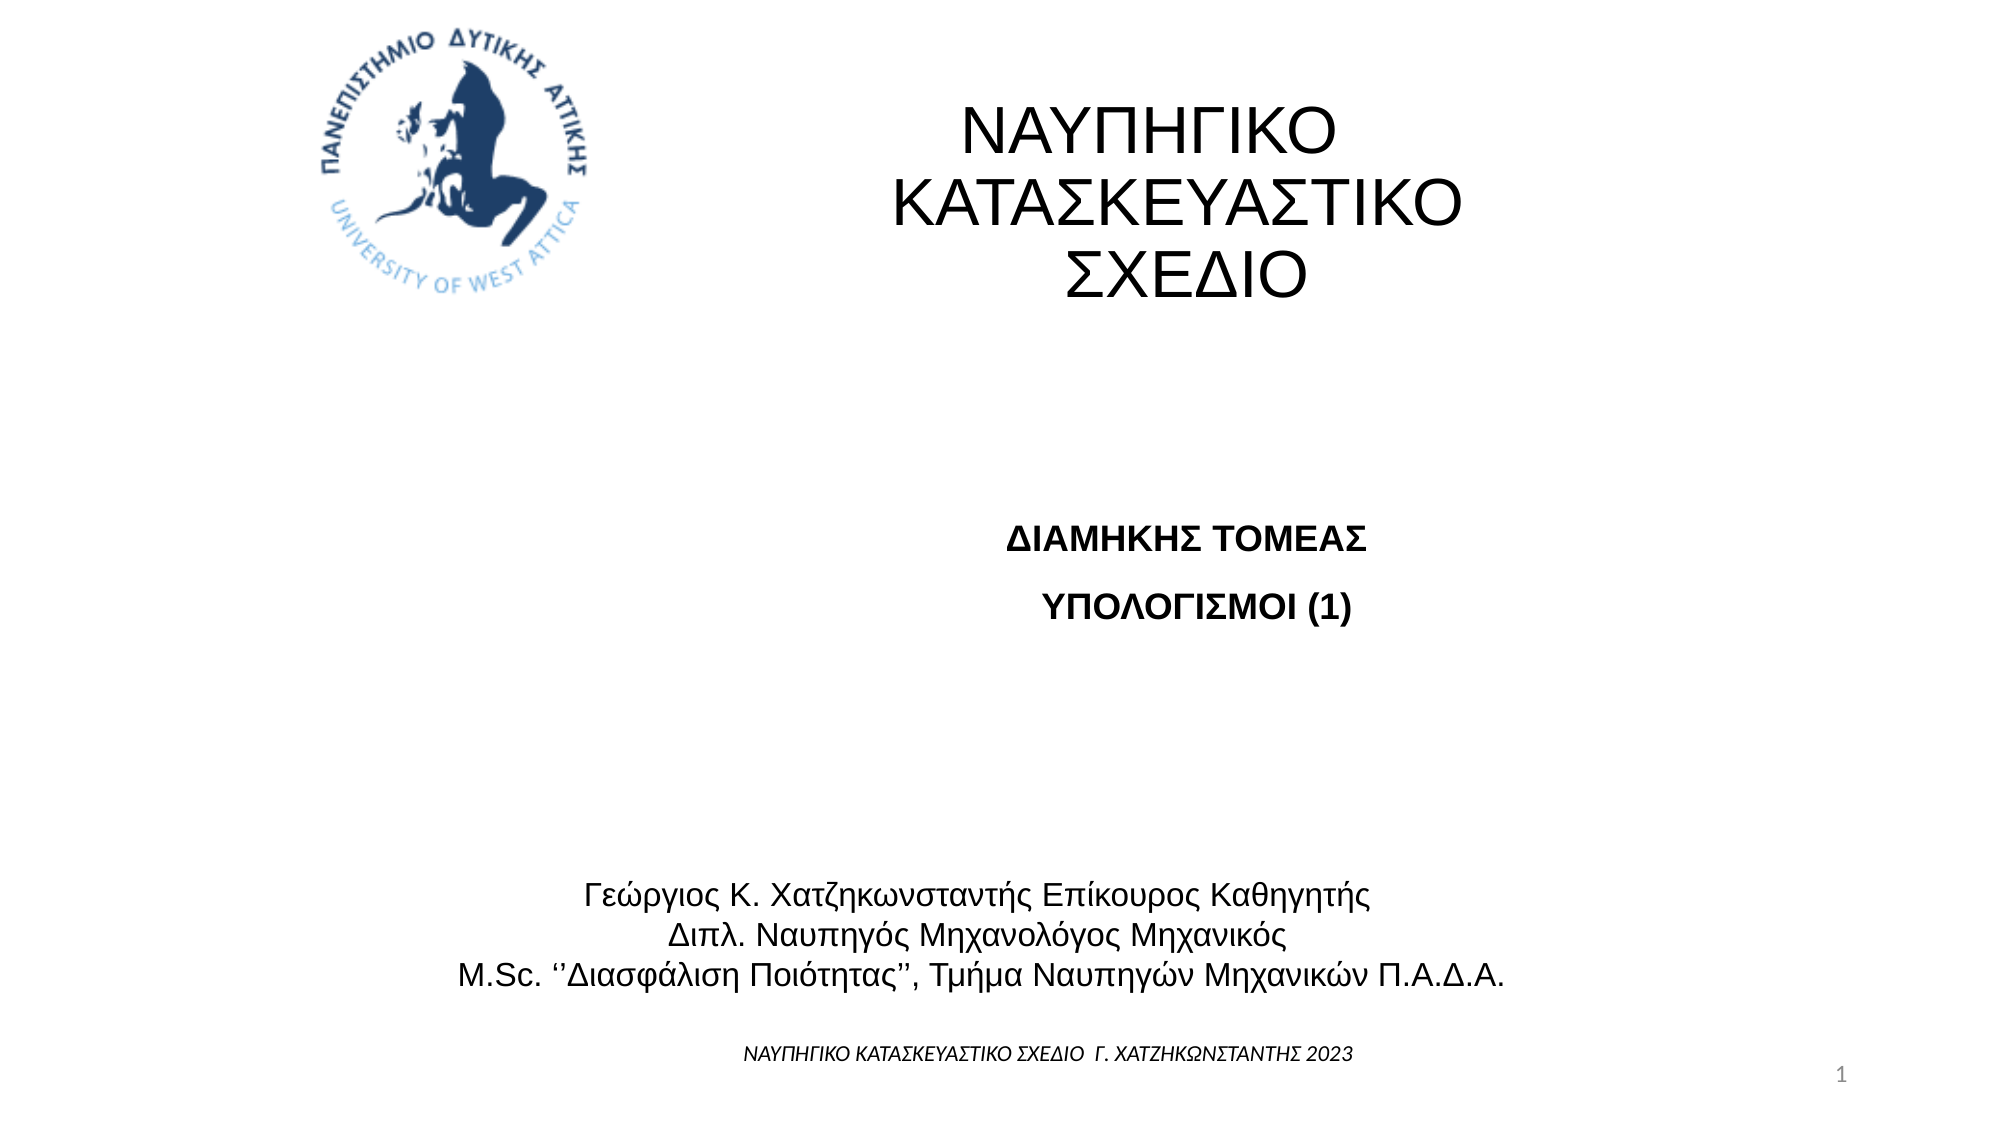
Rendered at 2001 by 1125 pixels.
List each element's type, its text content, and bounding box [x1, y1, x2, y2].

text_box Γεώργιος Κ. Χατζηκωνσταντής Επίκουρος Καθηγητής Διπλ. Ναυπηγός Μηχανολόγος Μηχανικός M.Sc. ‘’Διασφάλιση Ποιότητας’’, Τμήμα Ναυπηγών Μηχανικών Π.Α.Δ.Α. [327, 865, 1638, 1001]
title ΝΑΥΠΗΓΙΚΟ ΚΑΤΑΣΚΕΥΑΣΤΙΚΟ ΣΧΕΔΙΟ [633, 78, 1685, 320]
text_box ΝΑΥΠΗΓΙΚΟ ΚΑΤΑΣΚΕΥΑΣΤΙΚΟ ΣΧΕΔΙΟ Γ. ΧΑΤΖΗΚΩΝΣΤΑΝΤΗΣ 2023 [412, 1030, 1685, 1073]
picture [316, 17, 591, 301]
subtitle ΔΙΑΜΗΚΗΣ ΤΟΜΕΑΣ ΥΠΟΛΟΓΙΣΜΟΙ (1) [536, 512, 1848, 636]
slide_number 1 [1412, 1042, 1863, 1103]
